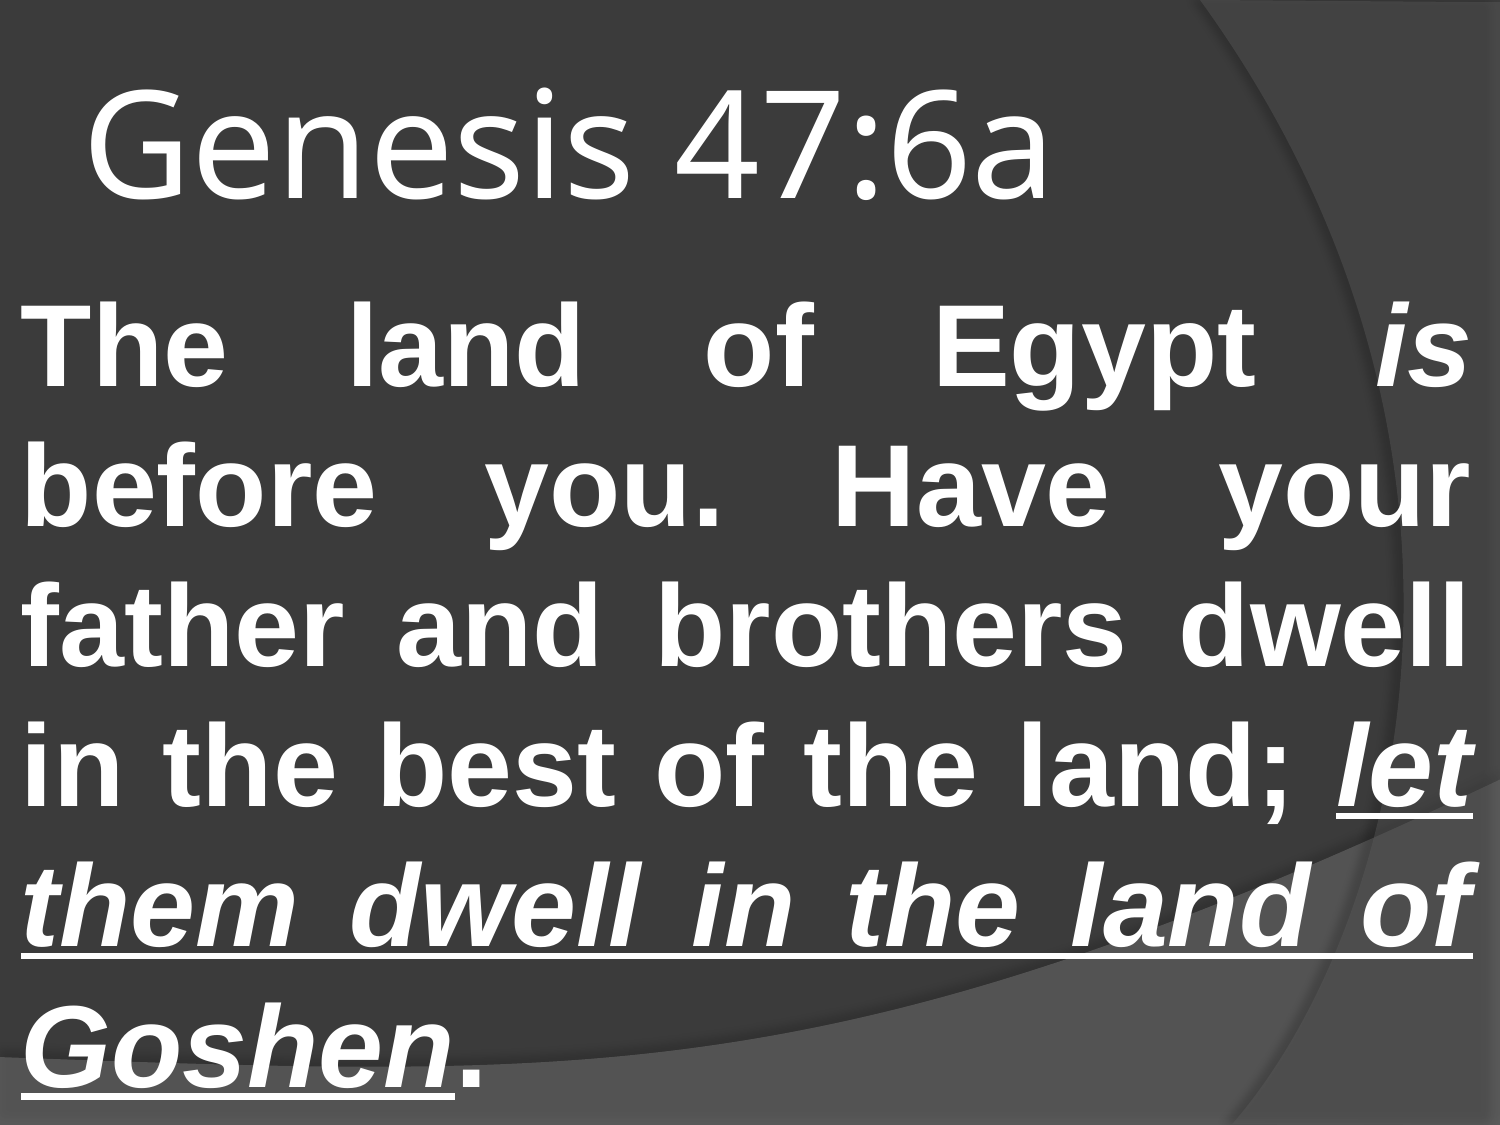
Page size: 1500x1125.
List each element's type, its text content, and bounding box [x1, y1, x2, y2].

title Genesis 47:6a [75, 45, 1300, 233]
list The land of Egypt is before you. Have your father and brothers dwell in the best of the land; let them dwell in the land of Goshen. [0, 262, 1488, 1125]
